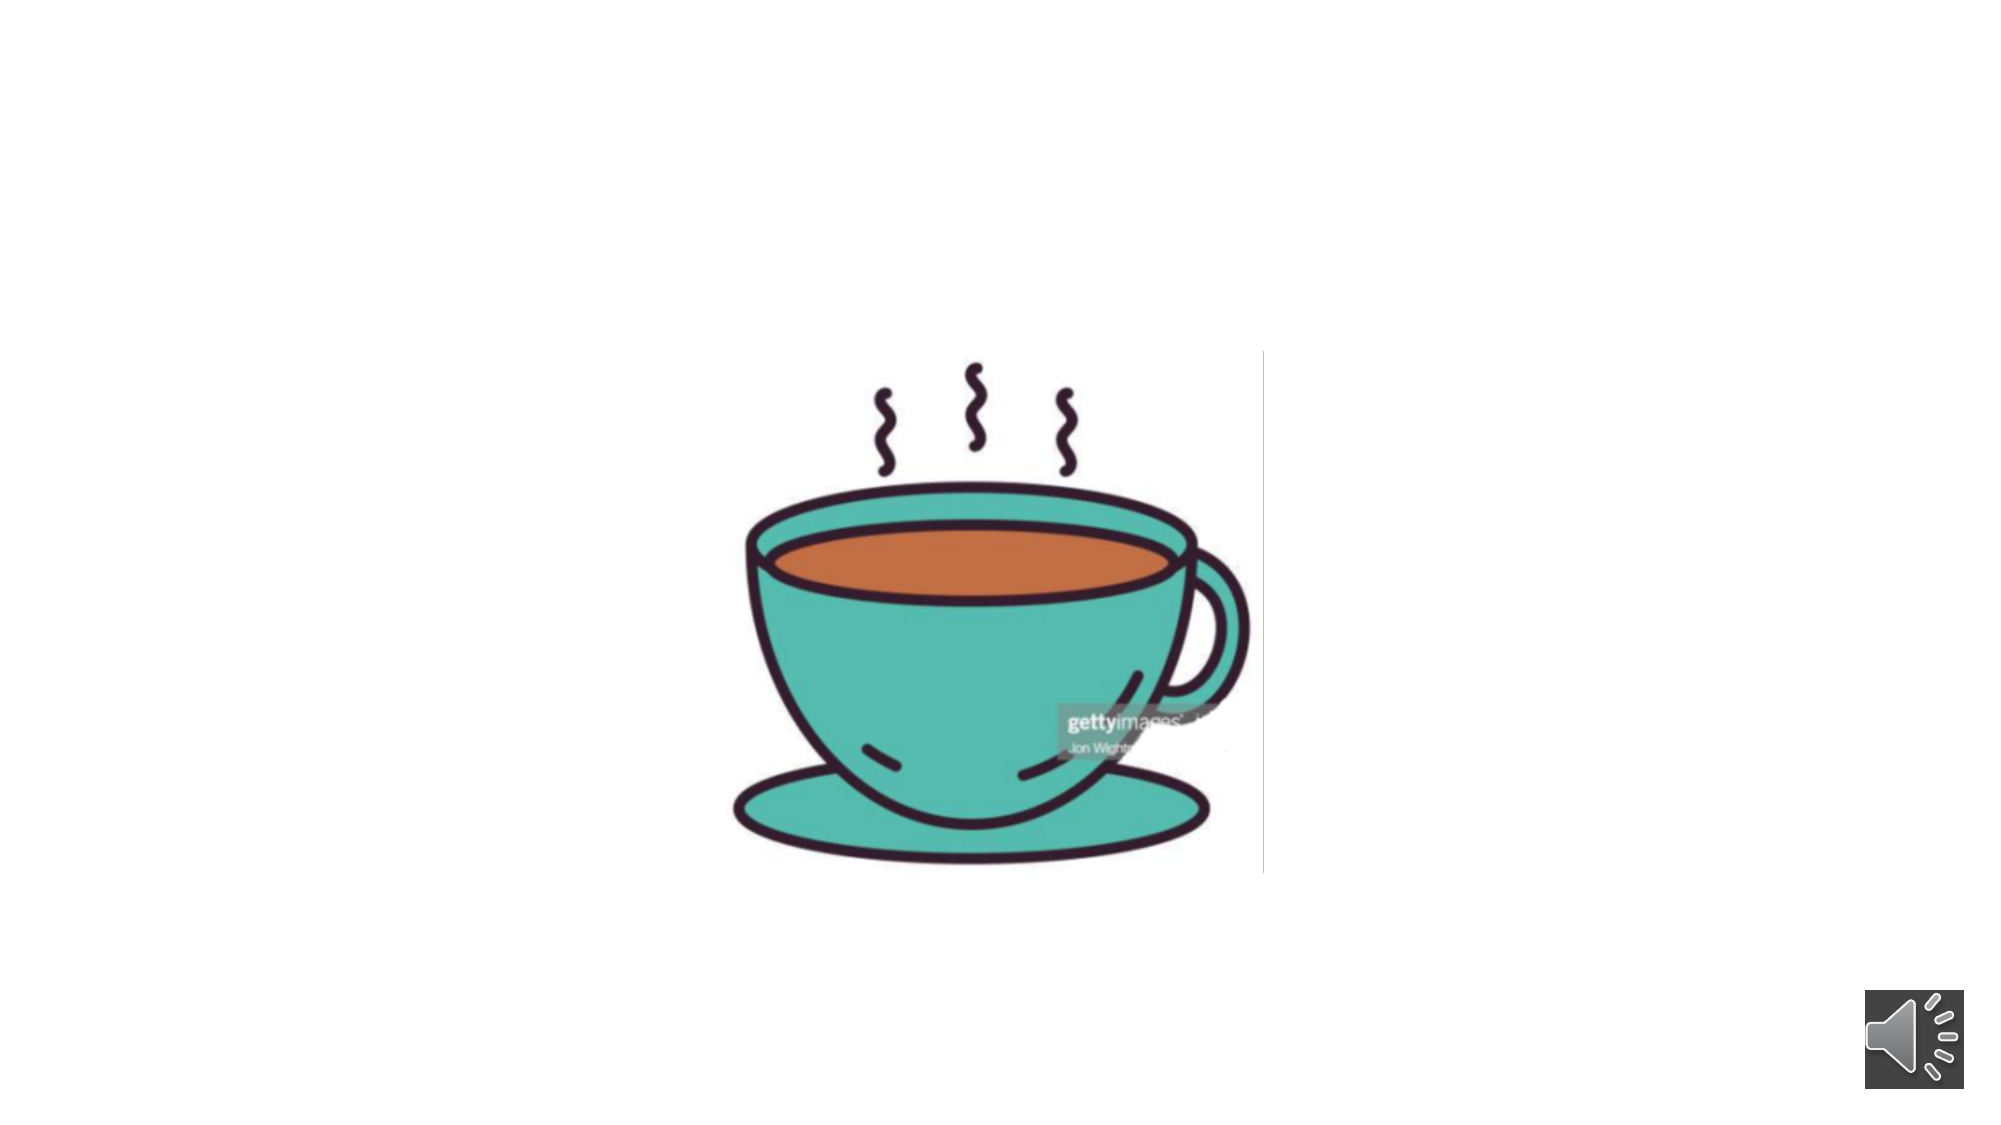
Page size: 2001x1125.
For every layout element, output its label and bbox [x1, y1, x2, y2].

picture [1864, 989, 1965, 1090]
list [673, 350, 1265, 874]
